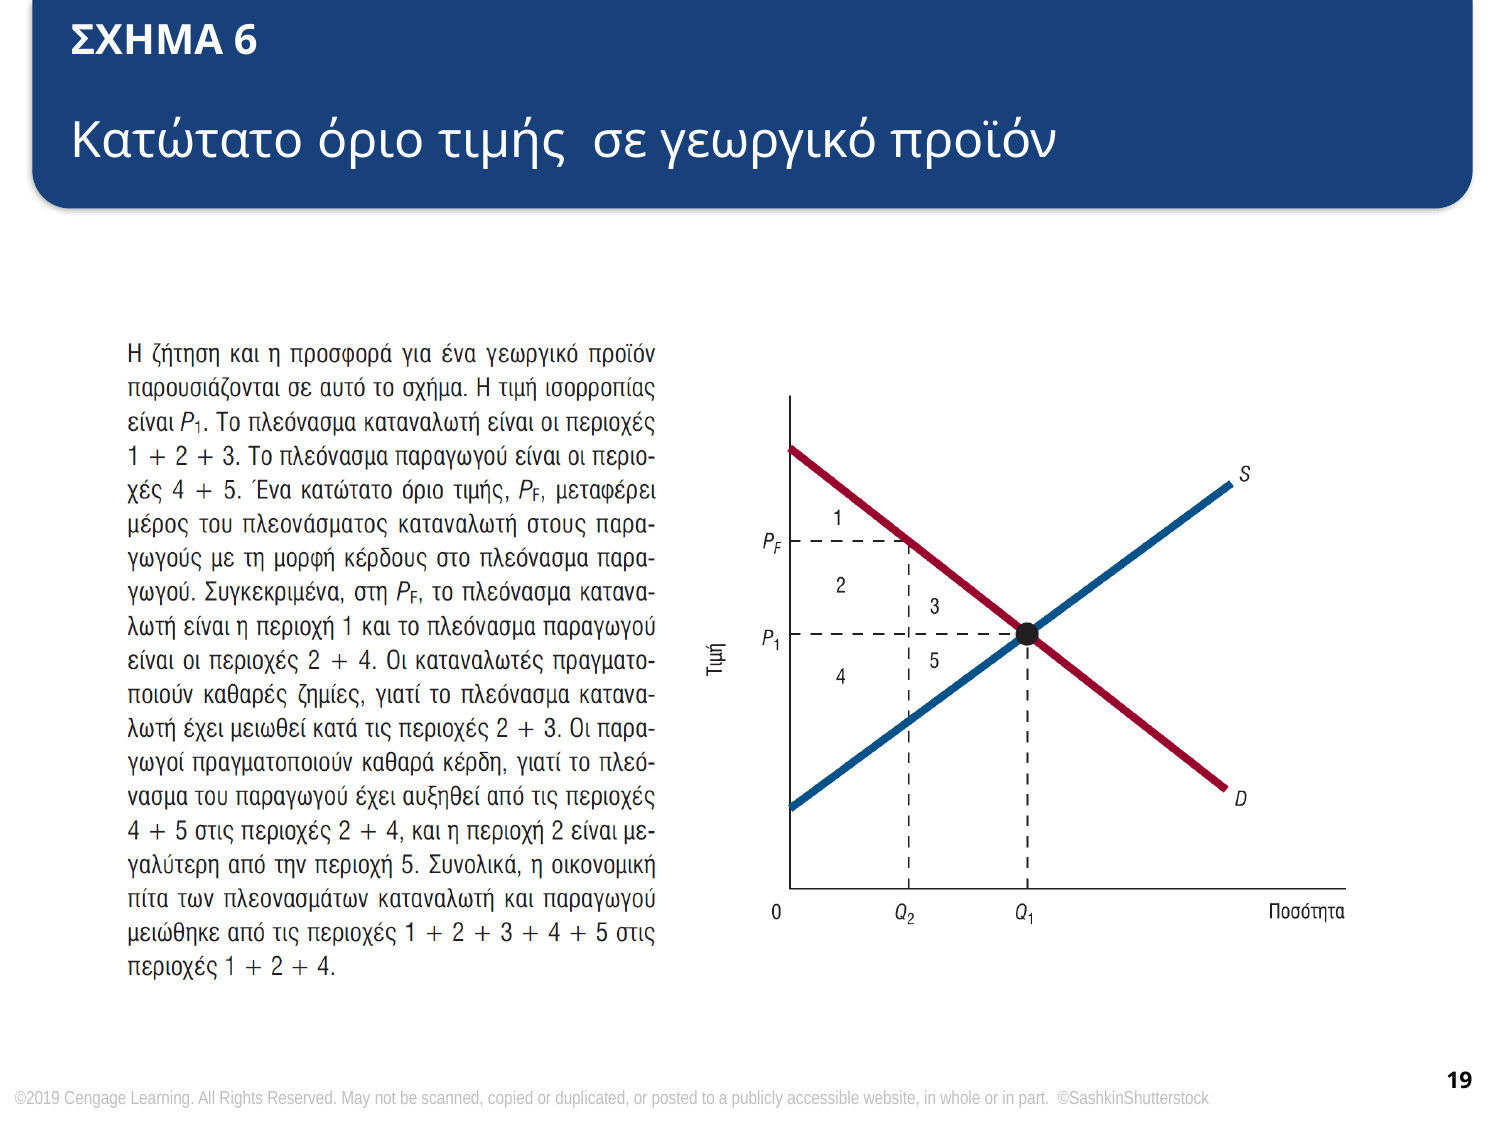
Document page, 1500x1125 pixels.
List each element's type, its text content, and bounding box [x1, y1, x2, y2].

title Κατώτατο όριο τιμής σε γεωργικό προϊόν [55, 66, 1479, 209]
list ΣΧΗΜΑ 6 [55, 4, 645, 103]
picture [111, 328, 1352, 984]
slide_number 19 [1351, 1051, 1488, 1112]
